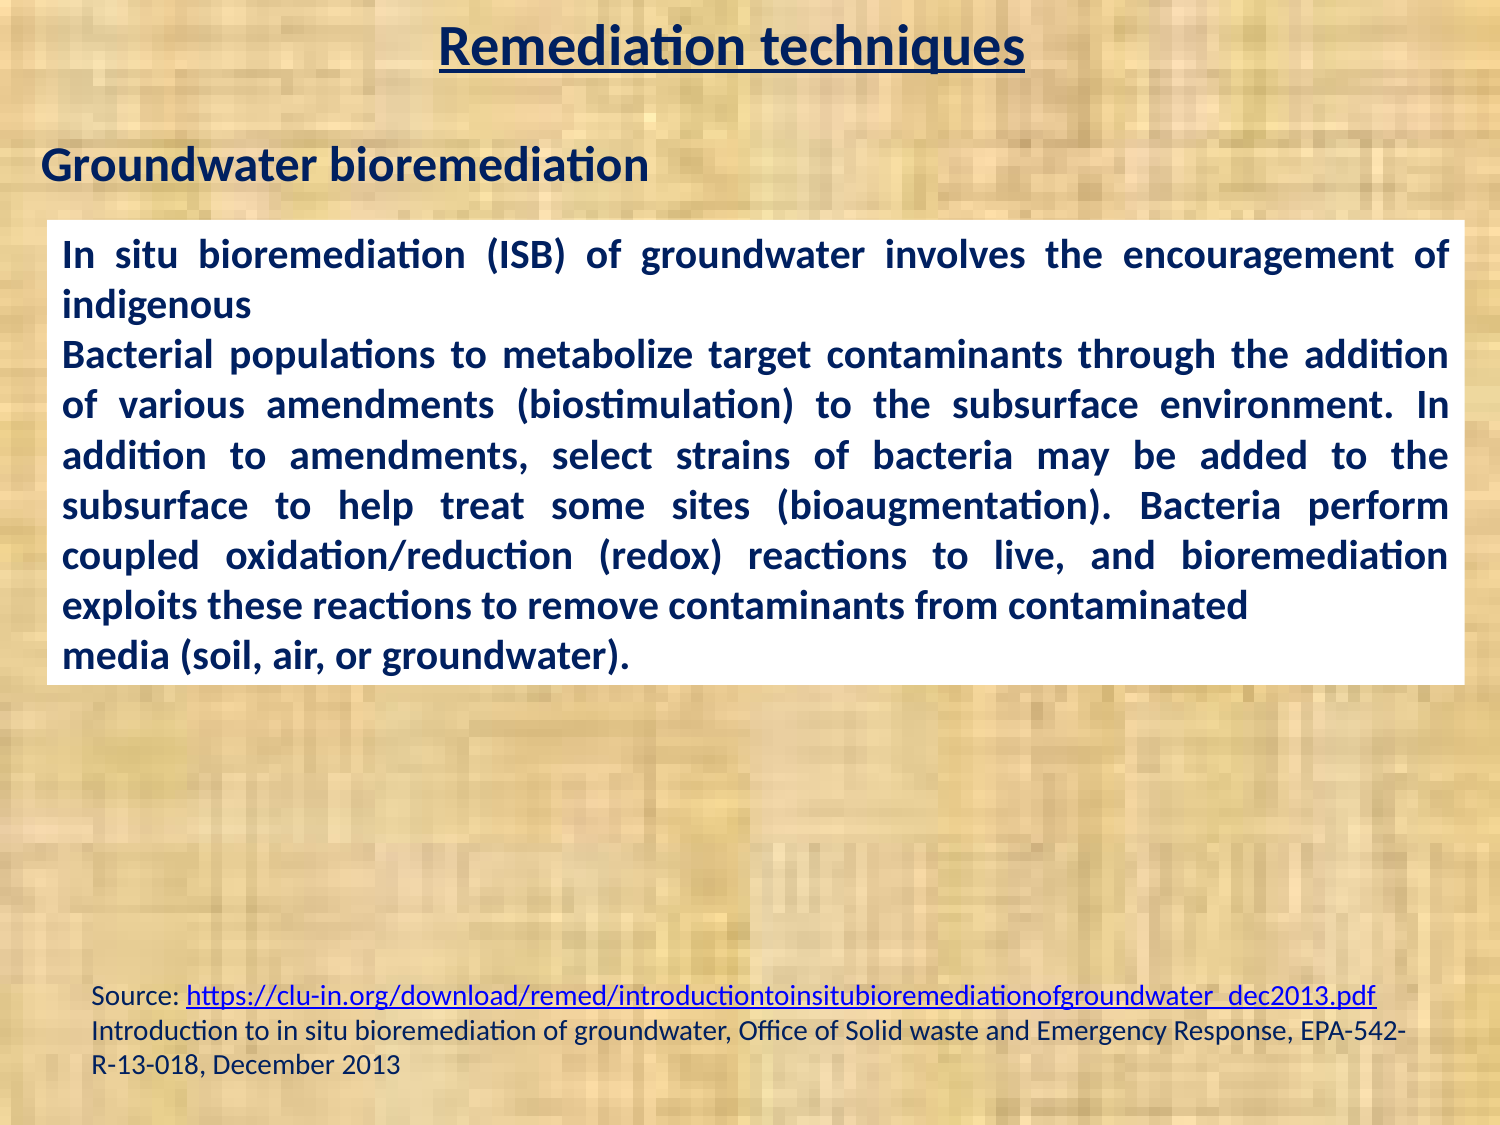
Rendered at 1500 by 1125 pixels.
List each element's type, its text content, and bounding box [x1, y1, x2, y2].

text_box Groundwater bioremediation [25, 123, 665, 199]
text_box Remediation techniques [194, 0, 1270, 85]
text_box In situ bioremediation (ISB) of groundwater involves the encouragement of indigenous Bacterial populations to metabolize target contaminants through the addition of various amendments (biostimulation) to the subsurface environment. In addition to amendments, select strains of bacteria may be added to the subsurface to help treat some sites (bioaugmentation). Bacteria perform coupled oxidation/reduction (redox) reactions to live, and bioremediation exploits these reactions to remove contaminants from contaminated media (soil, air, or groundwater). [47, 219, 1465, 685]
text_box Source: https://clu-in.org/download/remed/introductiontoinsitubioremediationofgroundwater_dec2013.pdf Introduction to in situ bioremediation of groundwater, Office of Solid waste and Emergency Response, EPA-542-R-13-018, December 2013 [76, 968, 1436, 1089]
picture [0, 0, 1500, 1125]
